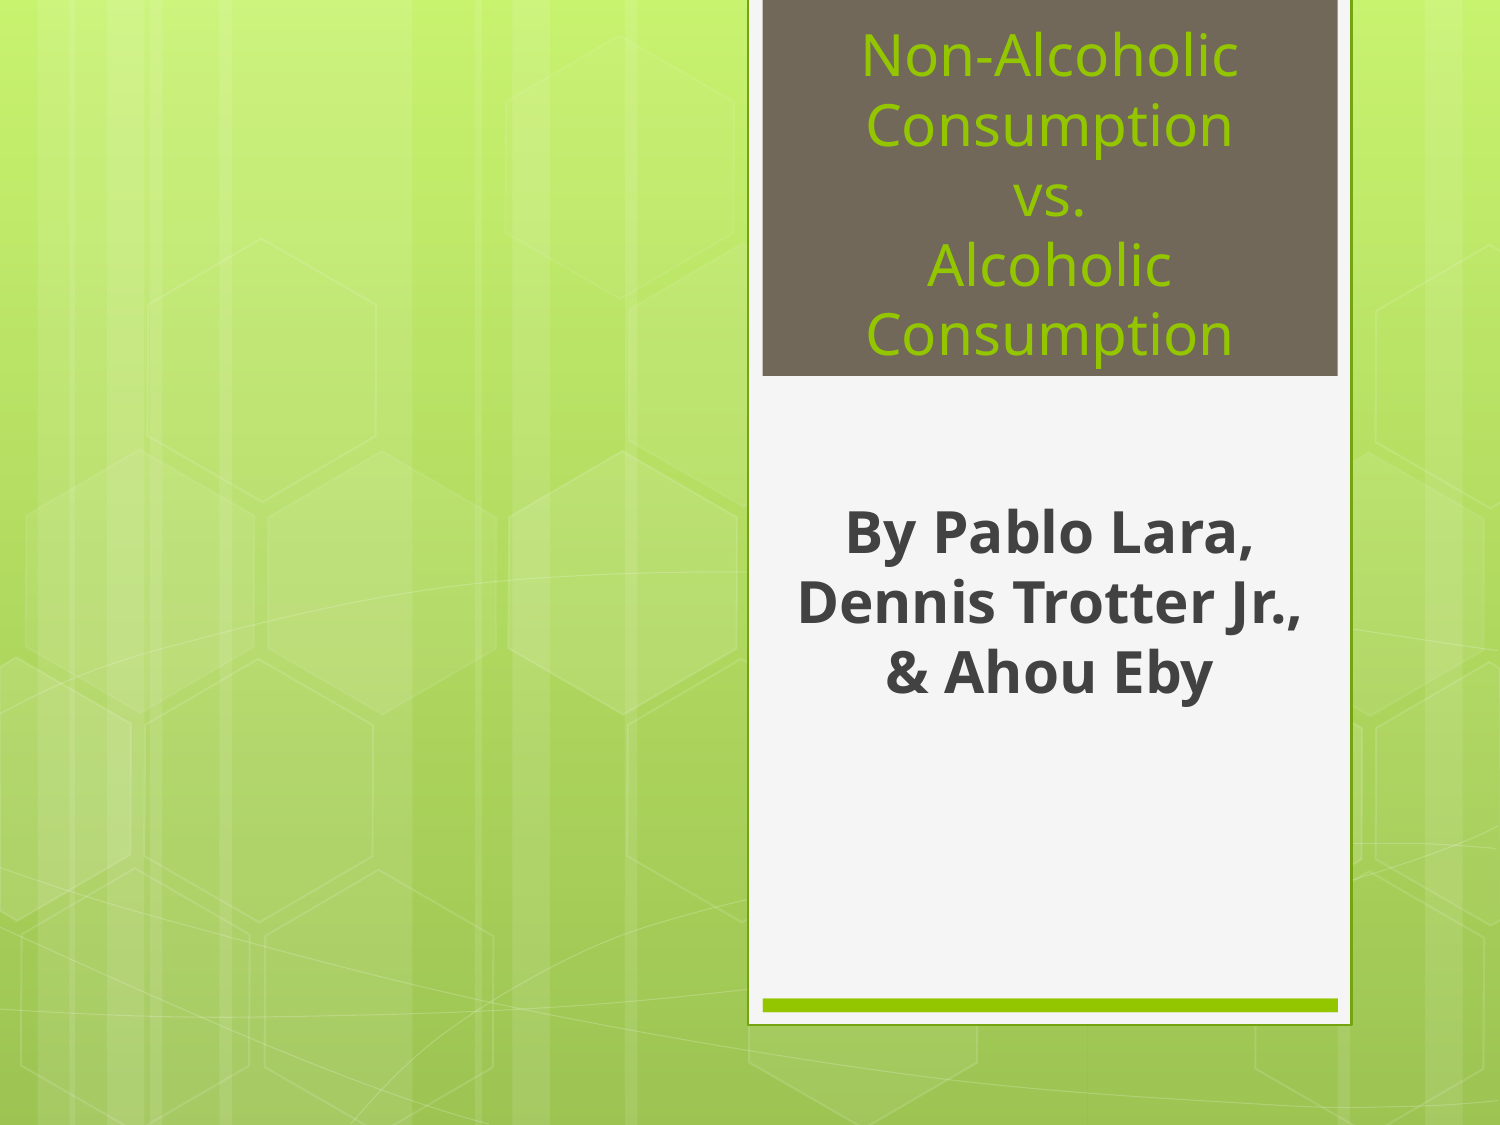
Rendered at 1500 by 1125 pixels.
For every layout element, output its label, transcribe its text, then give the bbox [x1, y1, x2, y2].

subtitle By Pablo Lara, Dennis Trotter Jr., & Ahou Eby [762, 487, 1338, 738]
title Non-Alcoholic Consumption vs. Alcoholic Consumption [762, 0, 1338, 375]
